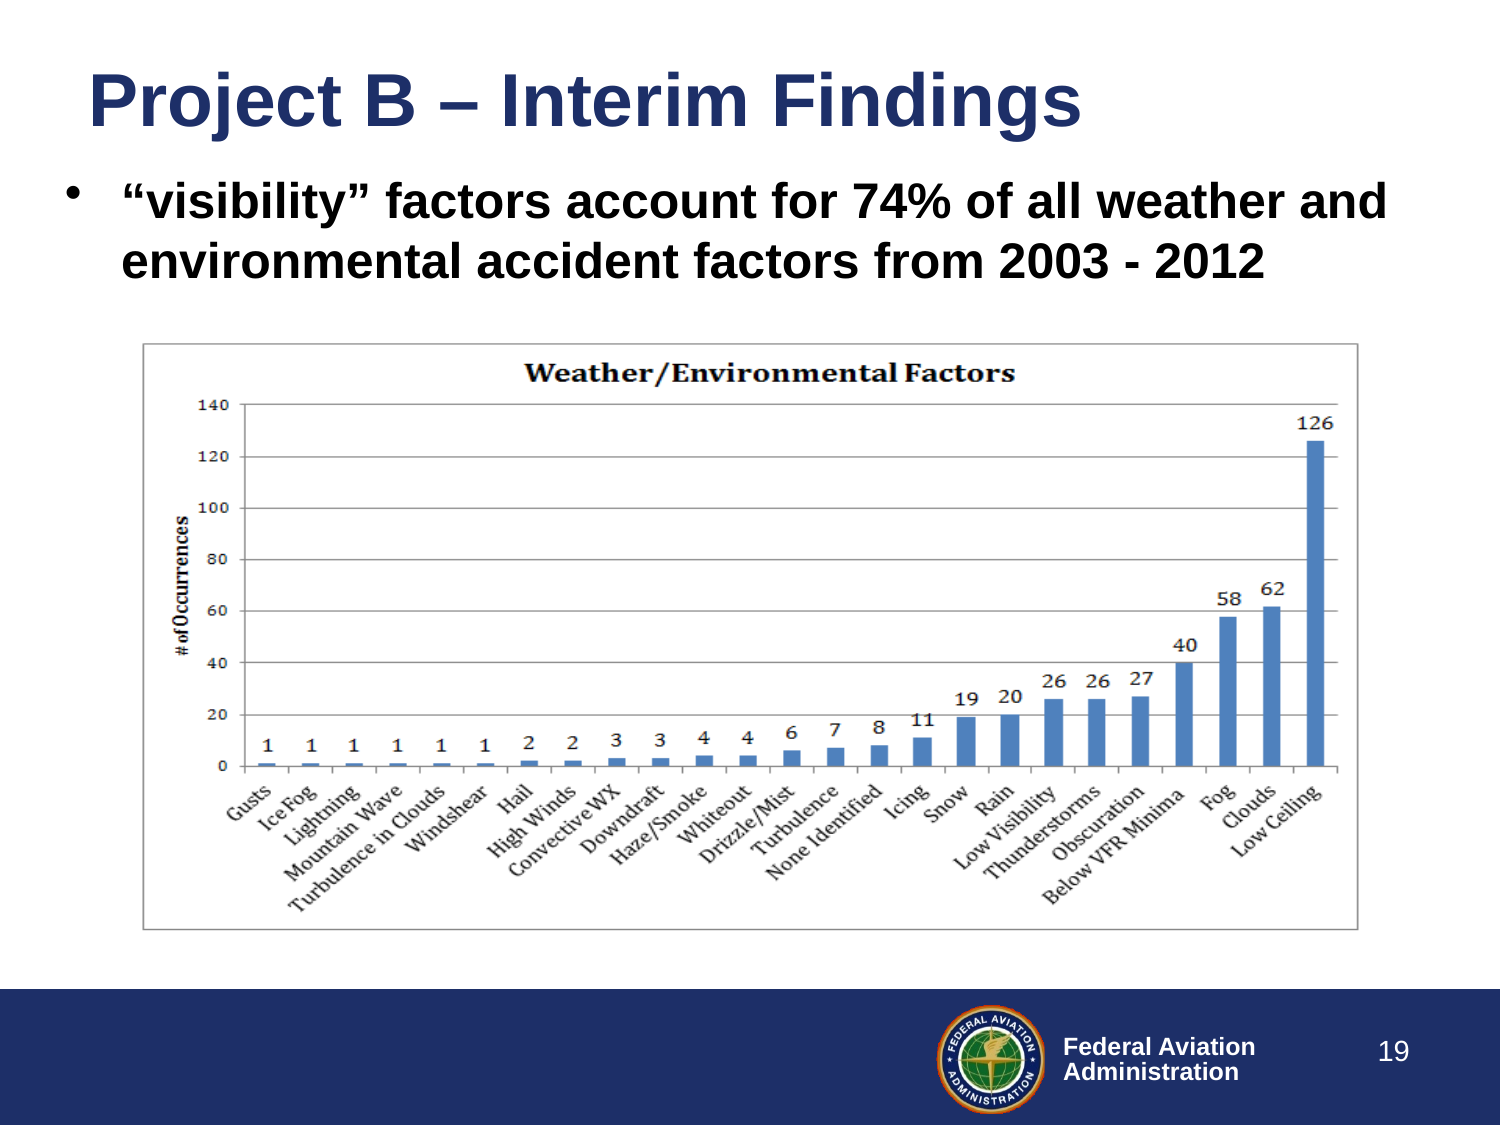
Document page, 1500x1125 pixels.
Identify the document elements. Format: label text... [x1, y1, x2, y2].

picture [134, 337, 1366, 938]
list “visibility” factors account for 74% of all weather and environmental accident factors from 2003 - 2012 [49, 160, 1413, 313]
picture [936, 1004, 1045, 1114]
title Project B – Interim Findings [73, 46, 1464, 147]
slide_number 19 [1074, 1024, 1426, 1103]
